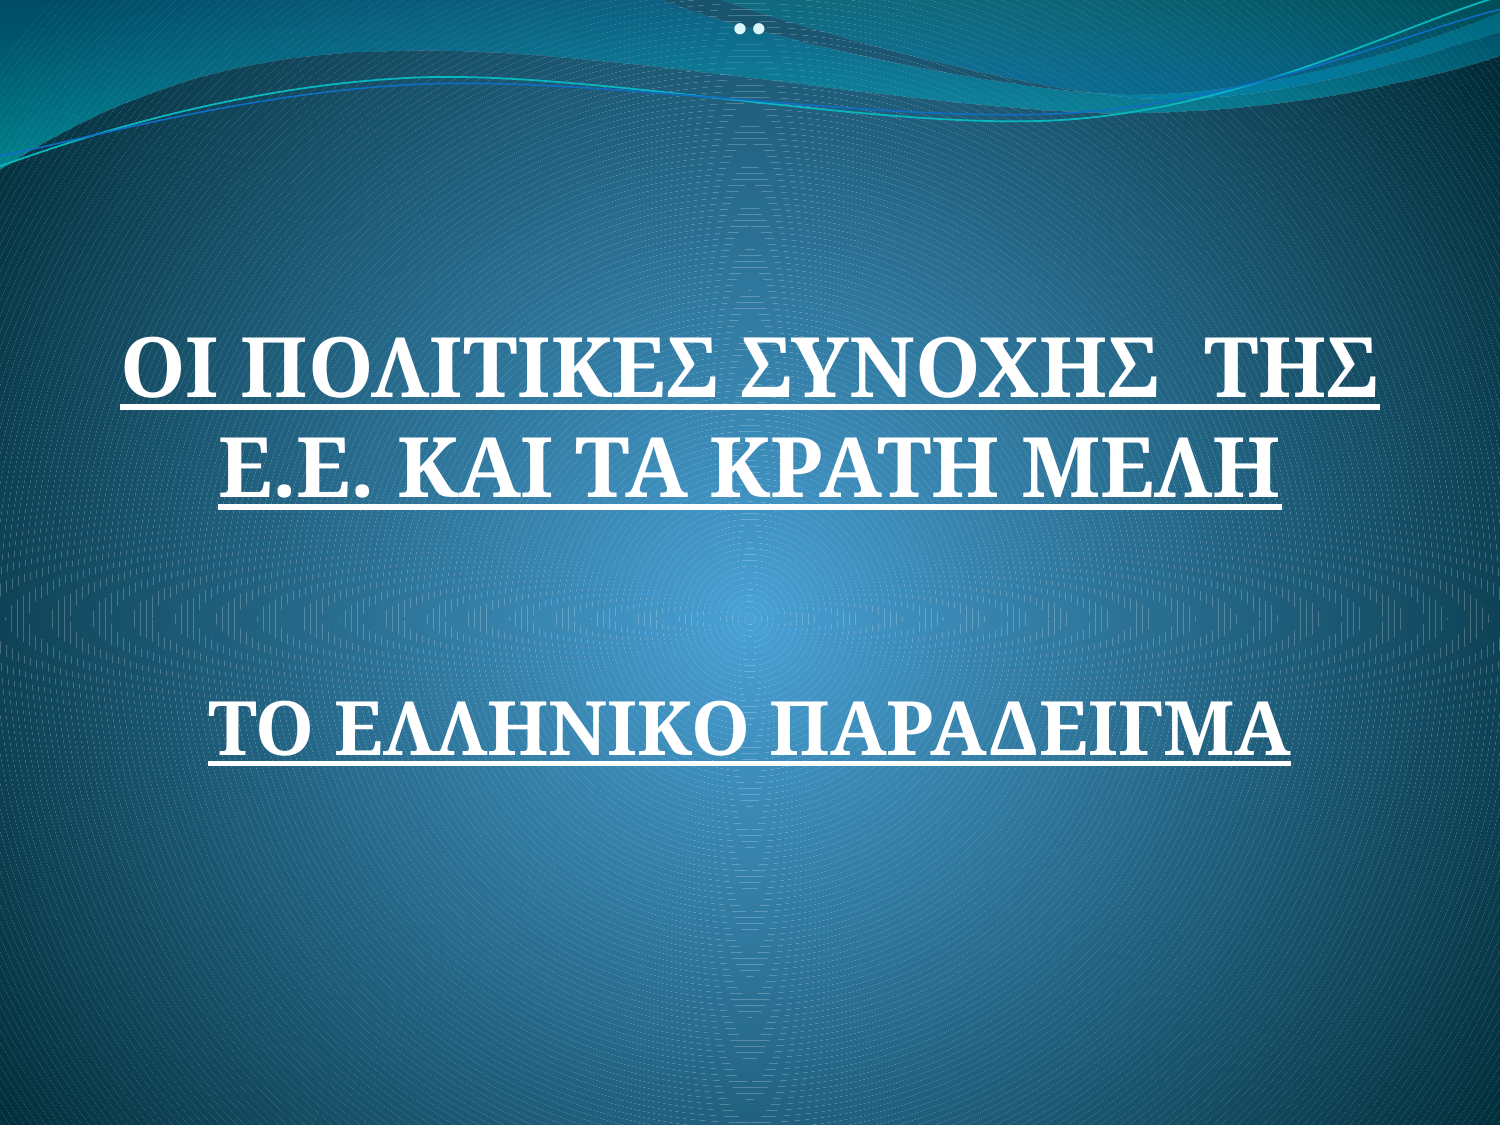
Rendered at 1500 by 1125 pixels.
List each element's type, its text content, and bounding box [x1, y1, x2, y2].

list ΟΙ ΠΟΛΙΤΙΚΕΣ ΣΥΝΟΧΗΣ ΤΗΣ Ε.Ε. ΚΑΙ ΤΑ ΚΡΑΤΗ ΜΕΛΗ ΤΟ ΕΛΛΗΝΙΚΟ ΠΑΡΑΔΕΙΓΜΑ [74, 148, 1426, 1038]
title ¨ [74, 0, 1426, 114]
